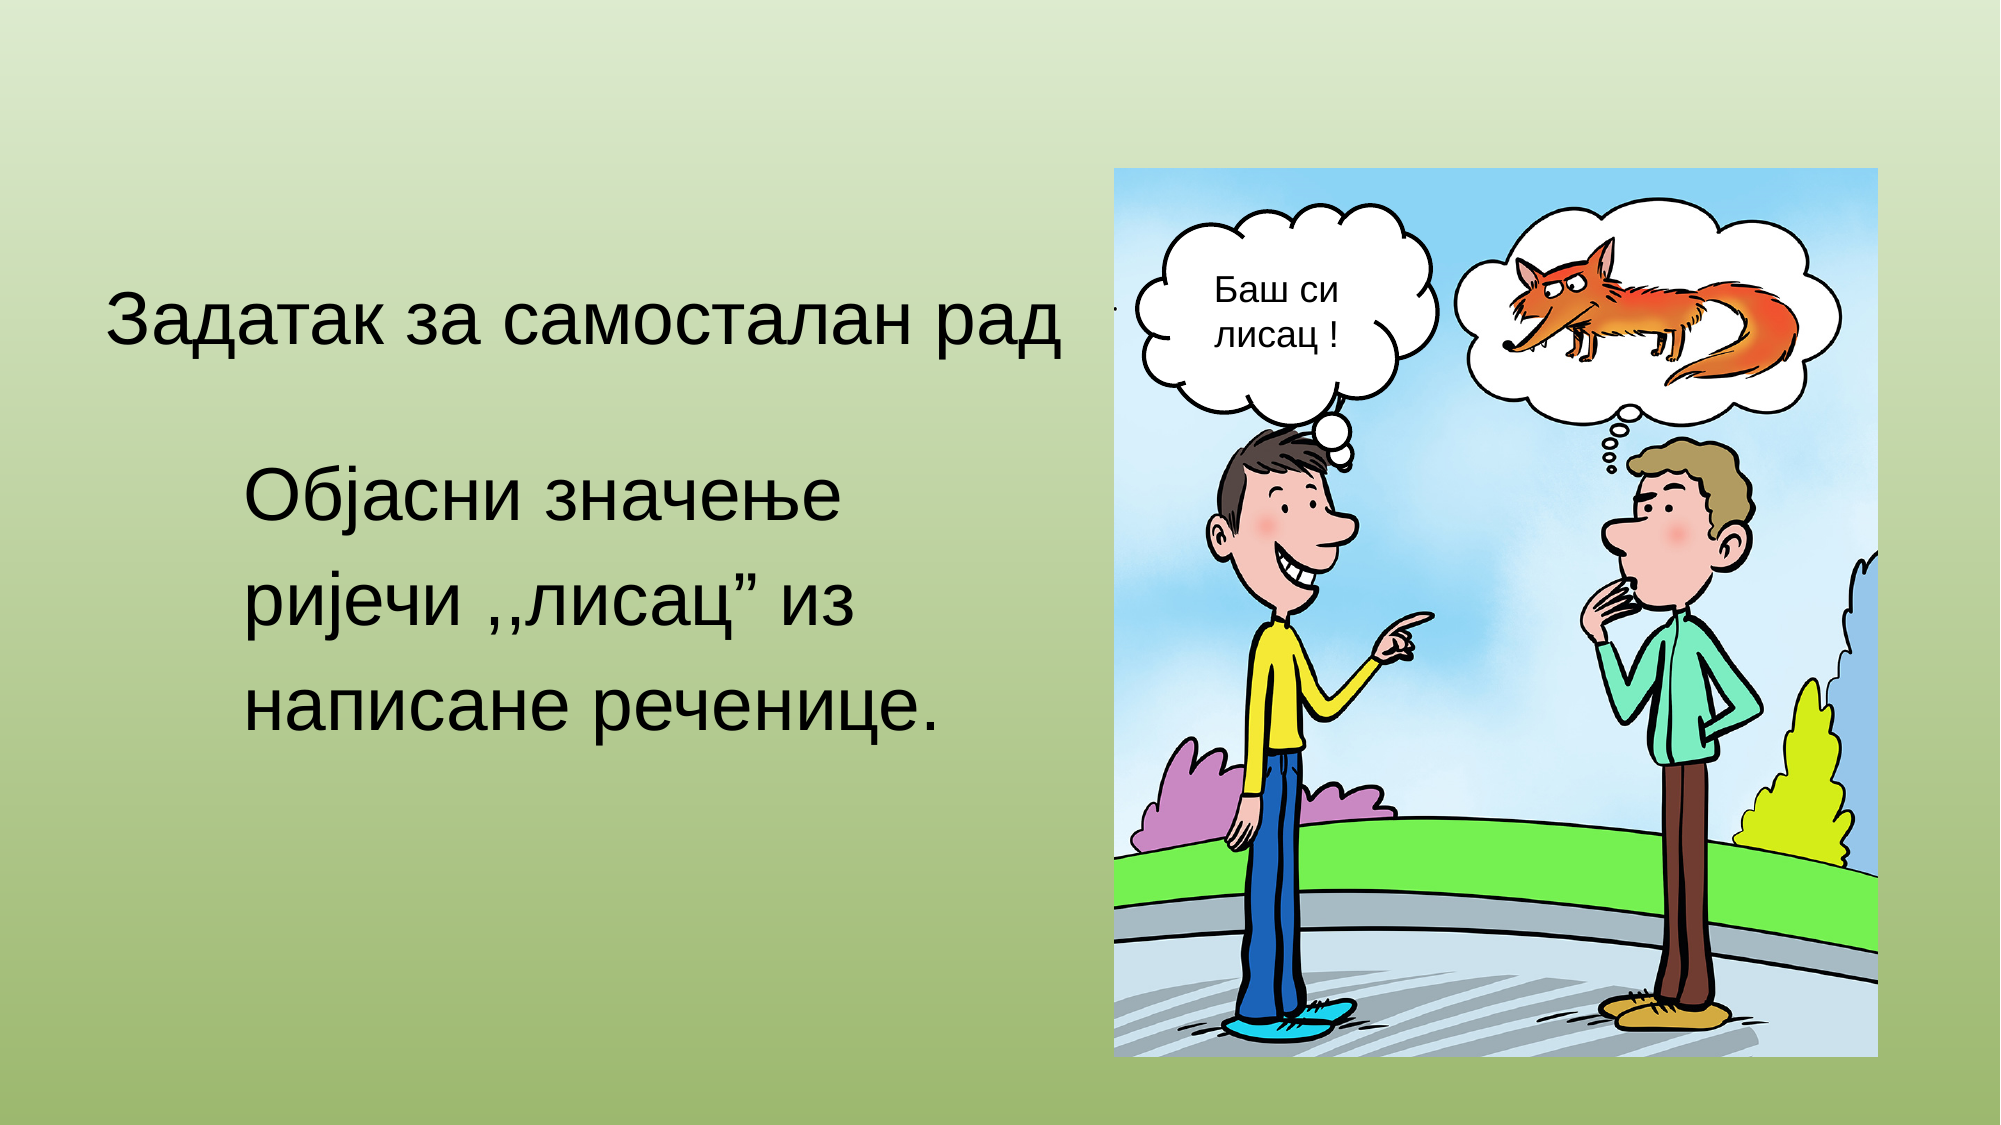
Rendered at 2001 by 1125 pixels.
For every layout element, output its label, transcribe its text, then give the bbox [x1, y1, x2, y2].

title Задатак за самосталан рад [90, 243, 1104, 386]
list Објасни значење ријечи ,,лисац” из написане реченице. [228, 438, 966, 815]
picture [1114, 168, 1878, 1057]
